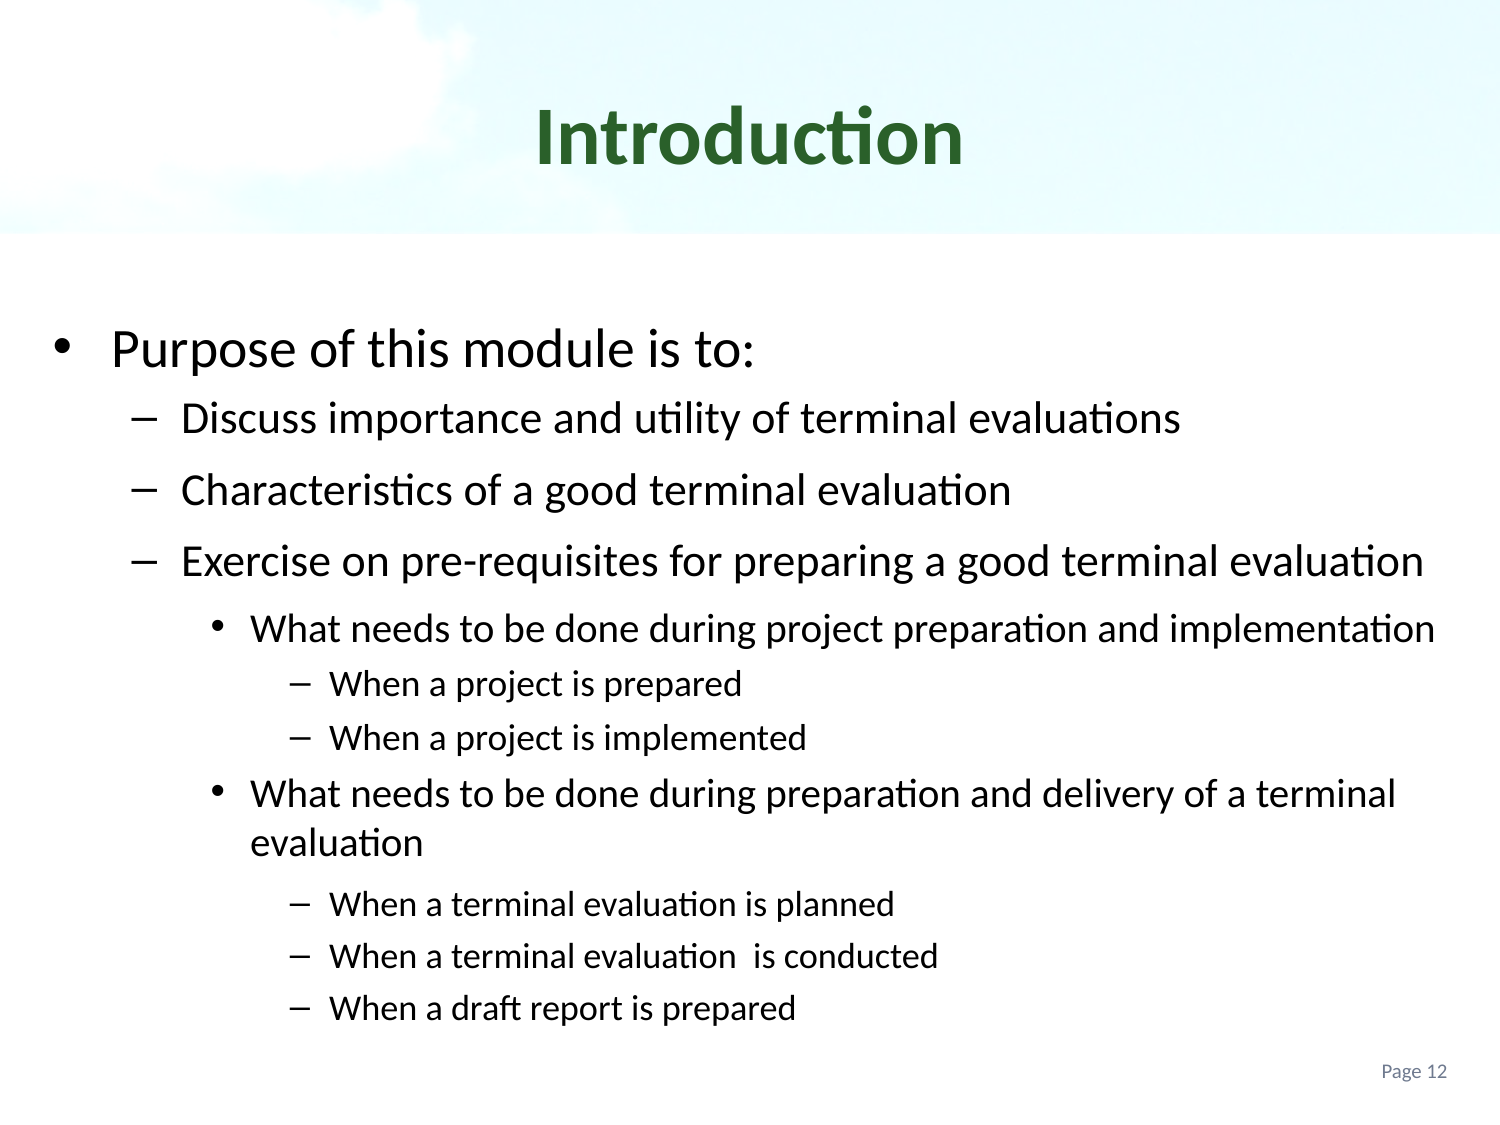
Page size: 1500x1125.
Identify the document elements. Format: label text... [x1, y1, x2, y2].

title Introduction [37, 37, 1463, 225]
list Purpose of this module is to: Discuss importance and utility of terminal evaluations Characteristics of a good terminal evaluation Exercise on pre-requisites for preparing a good terminal evaluation What needs to be done during project preparation and implementation When a project is prepared When a project is implemented What needs to be done during preparation and delivery of a terminal evaluation When a terminal evaluation is planned When a terminal evaluation is conducted When a draft report is prepared [37, 249, 1463, 1050]
